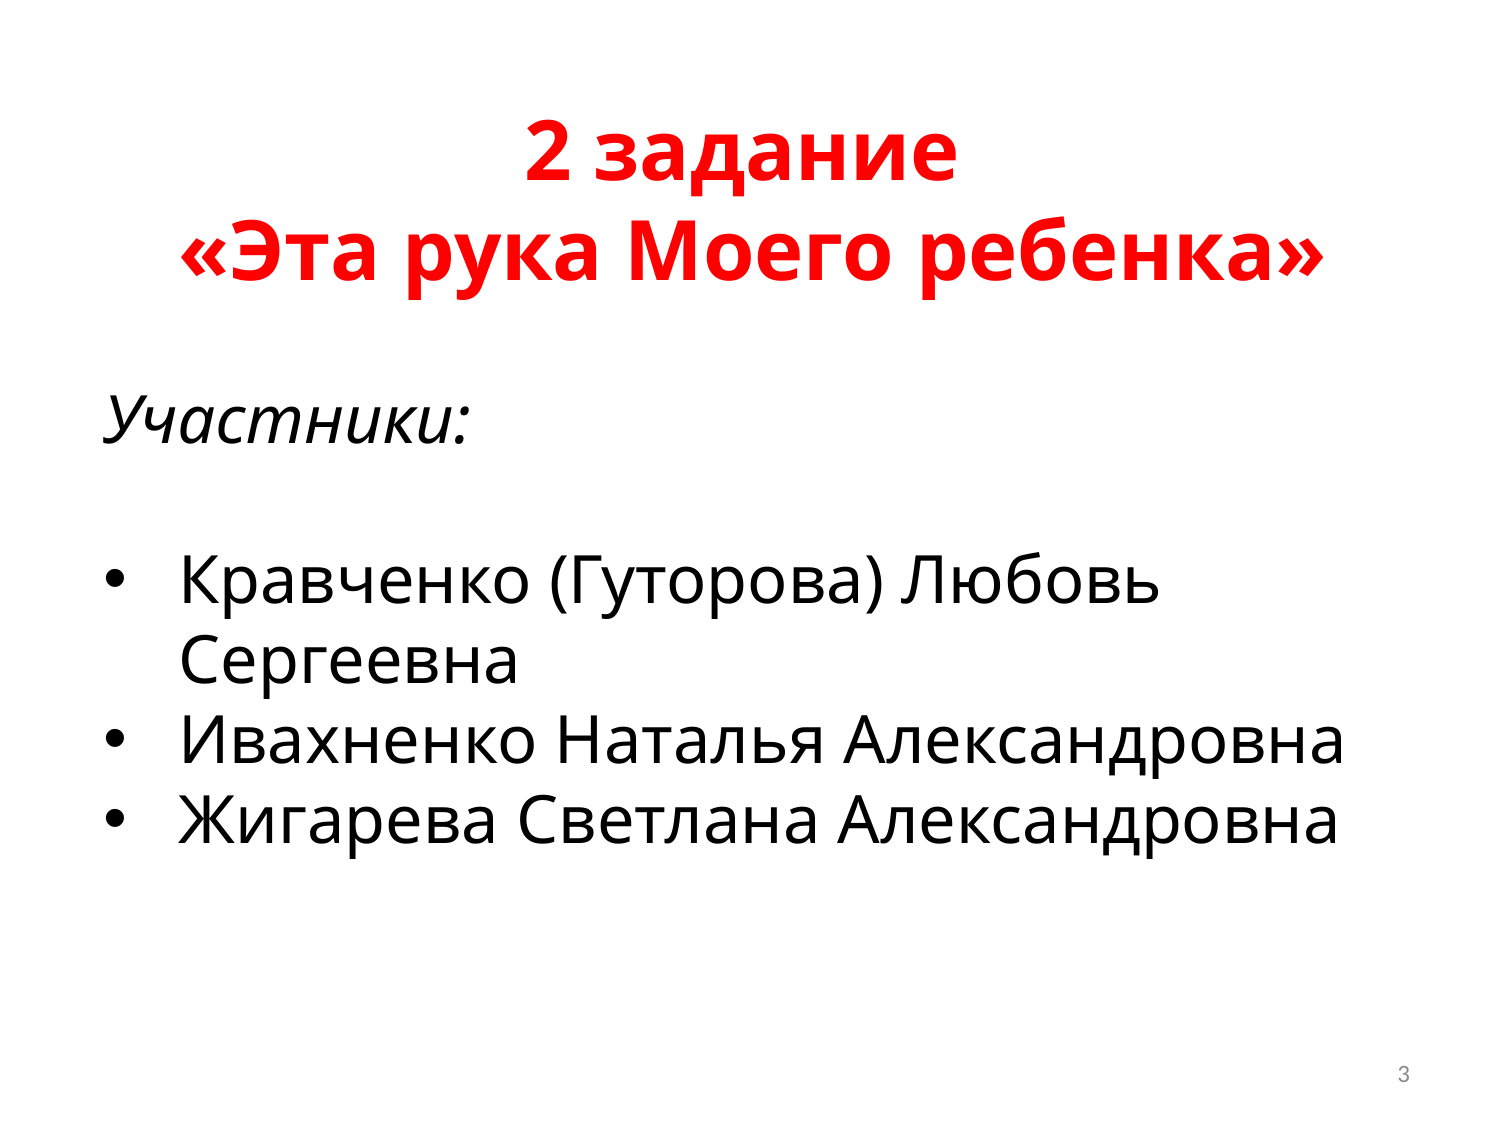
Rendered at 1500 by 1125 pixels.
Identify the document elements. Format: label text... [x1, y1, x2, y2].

text_box 2 задание «Эта рука Моего ребенка» Участники: Кравченко (Гуторова) Любовь Сергеевна Ивахненко Наталья Александровна Жигарева Светлана Александровна [88, 89, 1418, 865]
slide_number 3 [1074, 1042, 1425, 1103]
